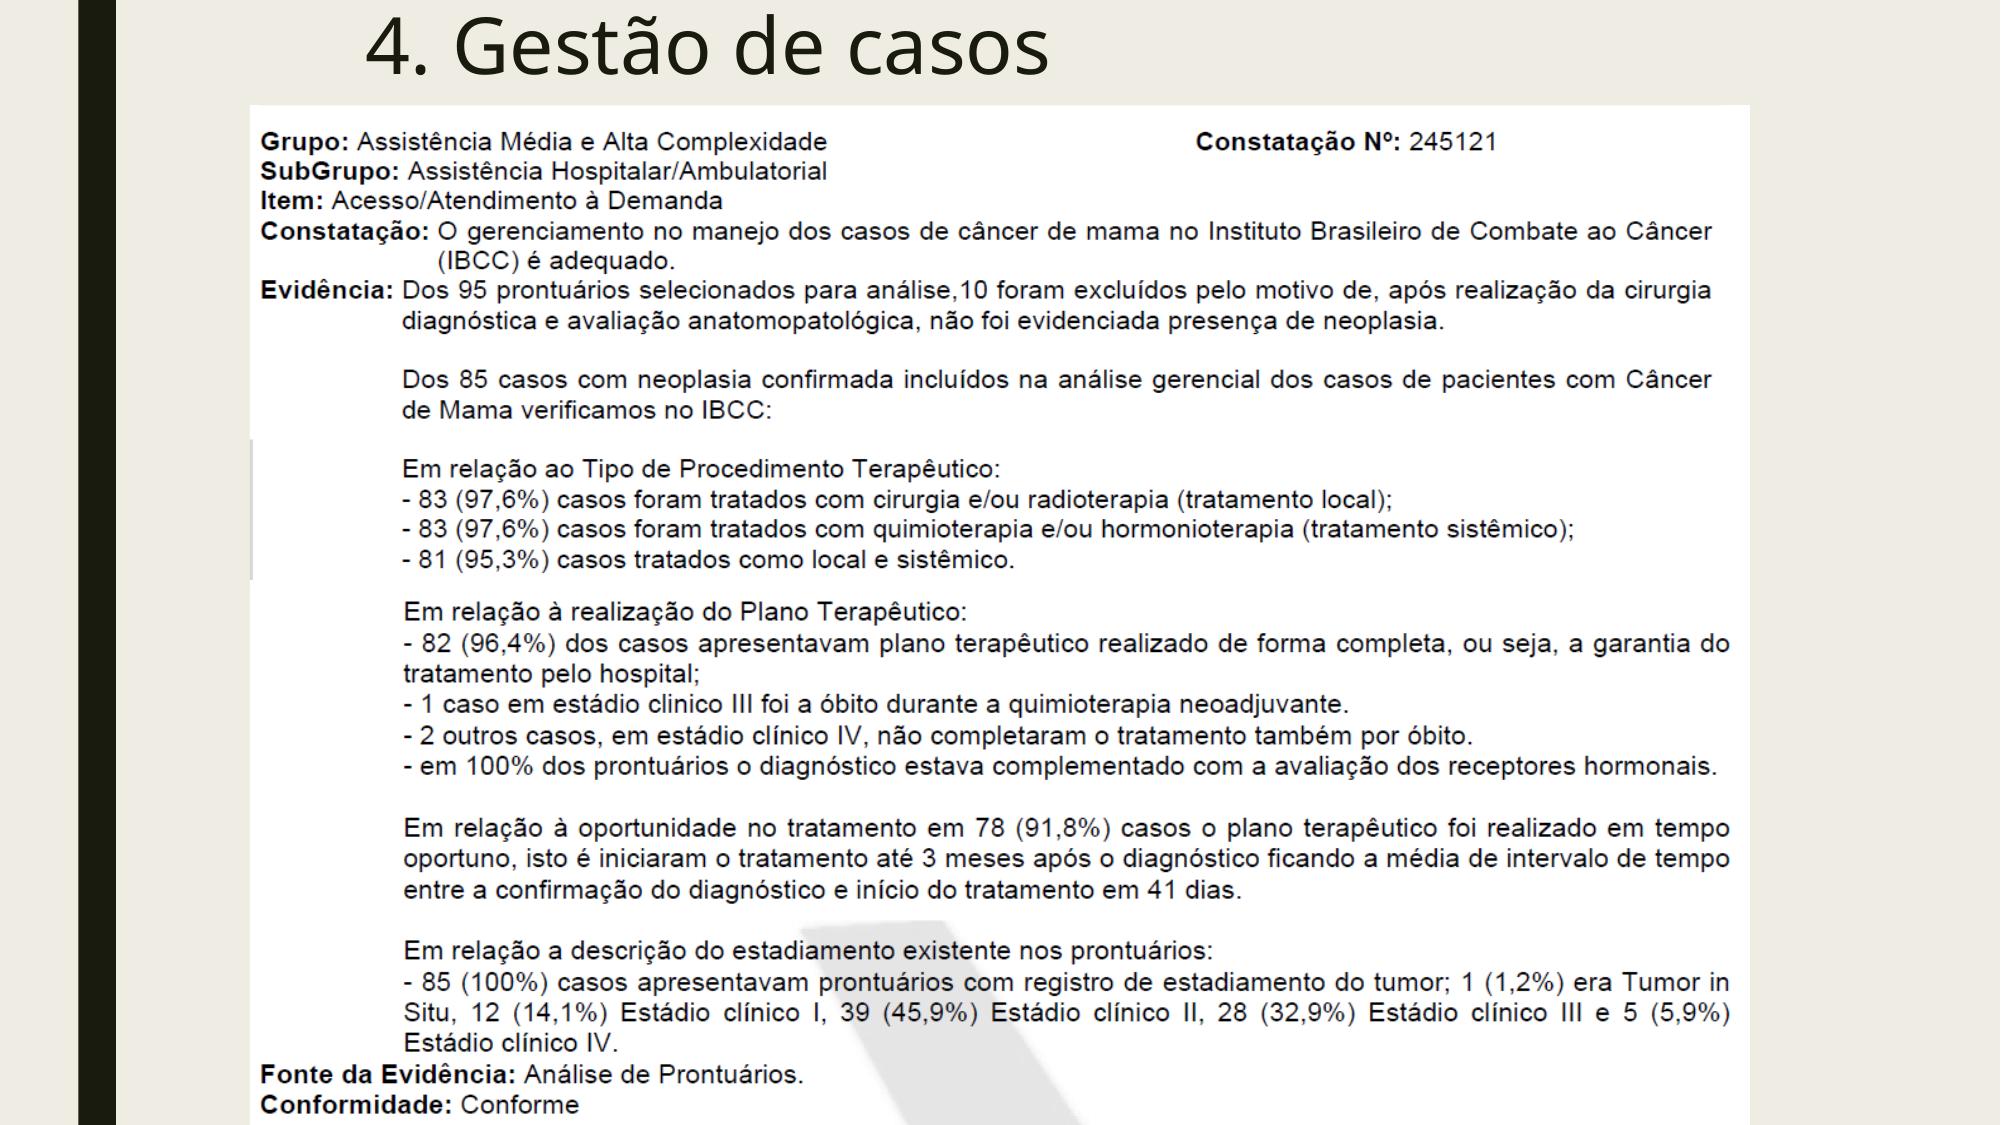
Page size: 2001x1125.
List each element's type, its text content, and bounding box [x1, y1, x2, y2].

picture [249, 105, 1750, 1125]
title 4. Gestão de casos [350, 0, 1688, 100]
